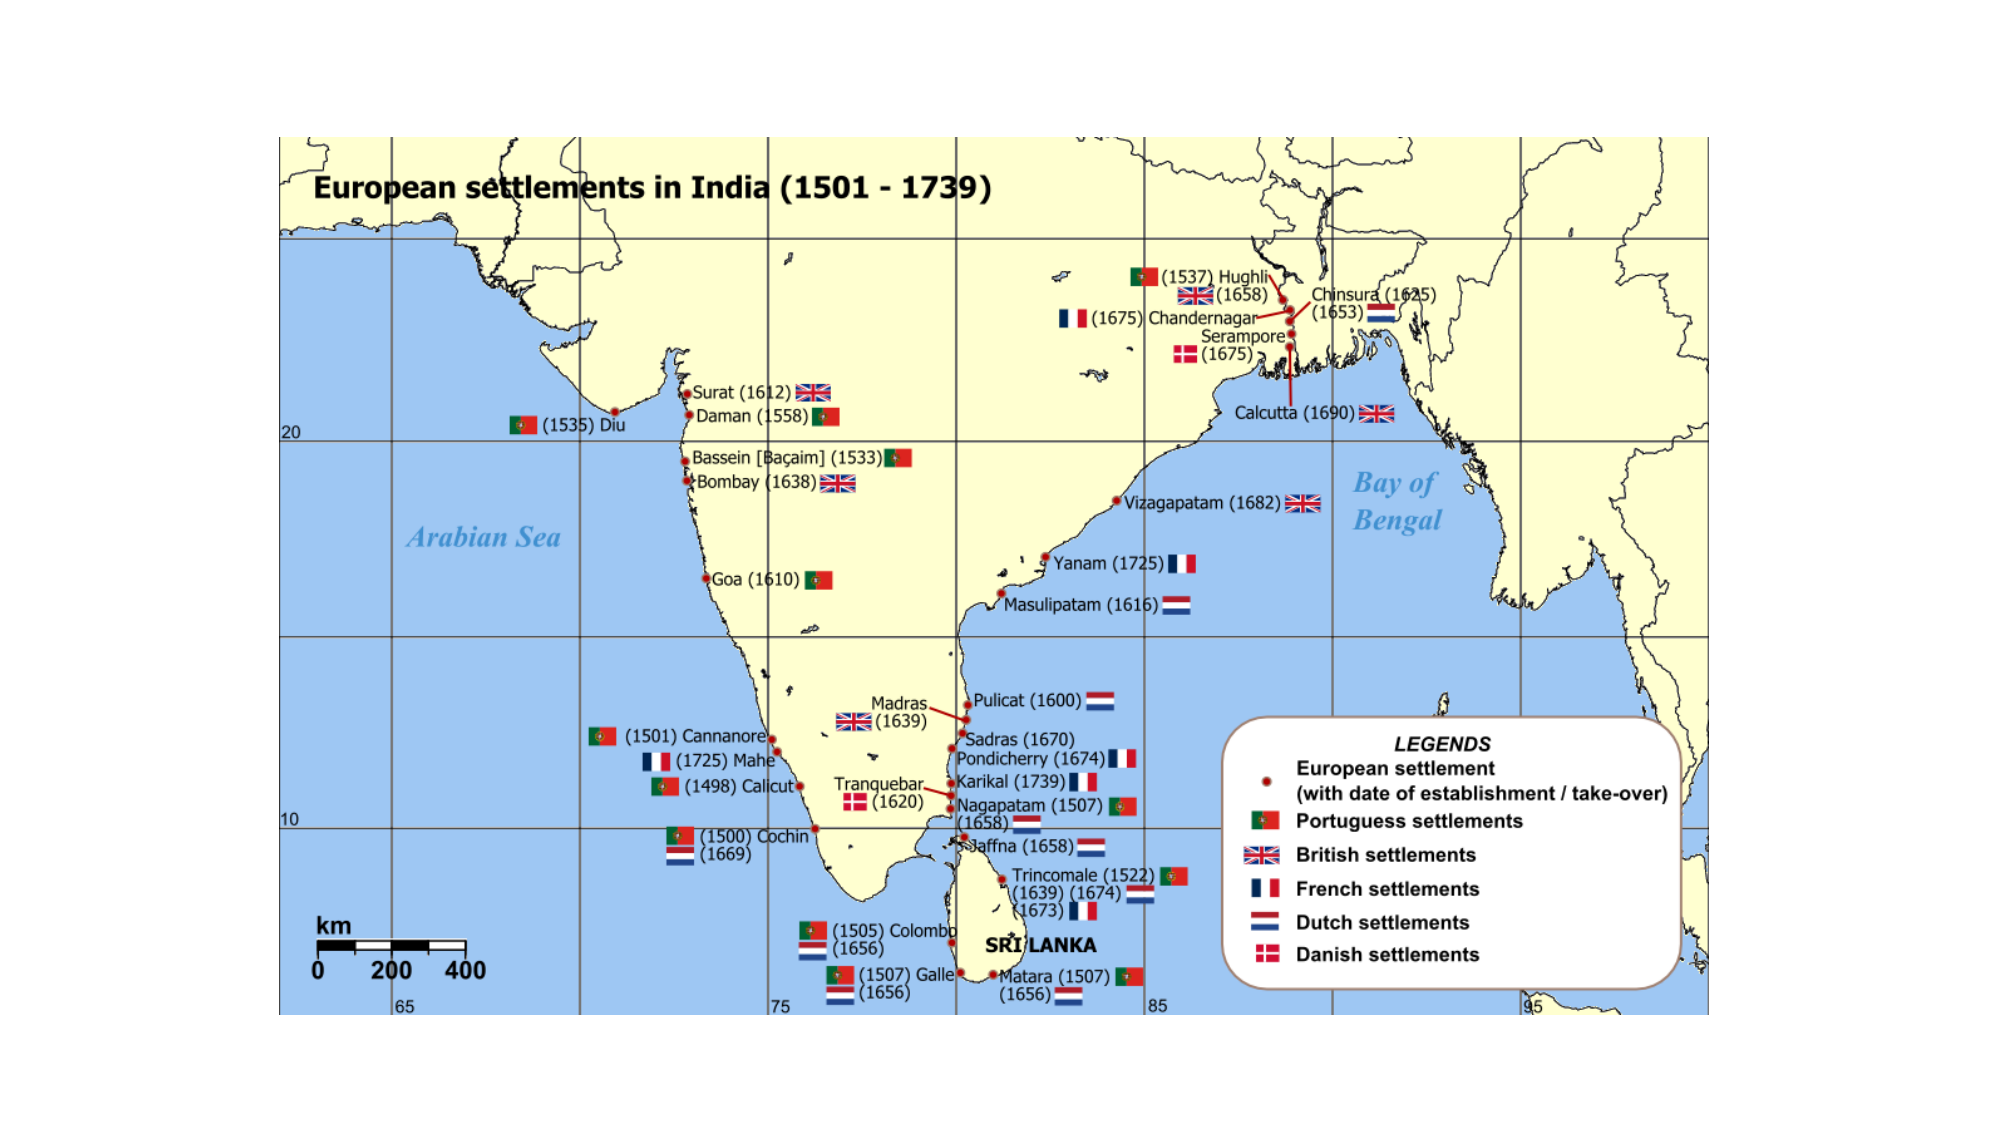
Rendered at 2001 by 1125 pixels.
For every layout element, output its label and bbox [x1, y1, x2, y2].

picture [279, 137, 1709, 1016]
